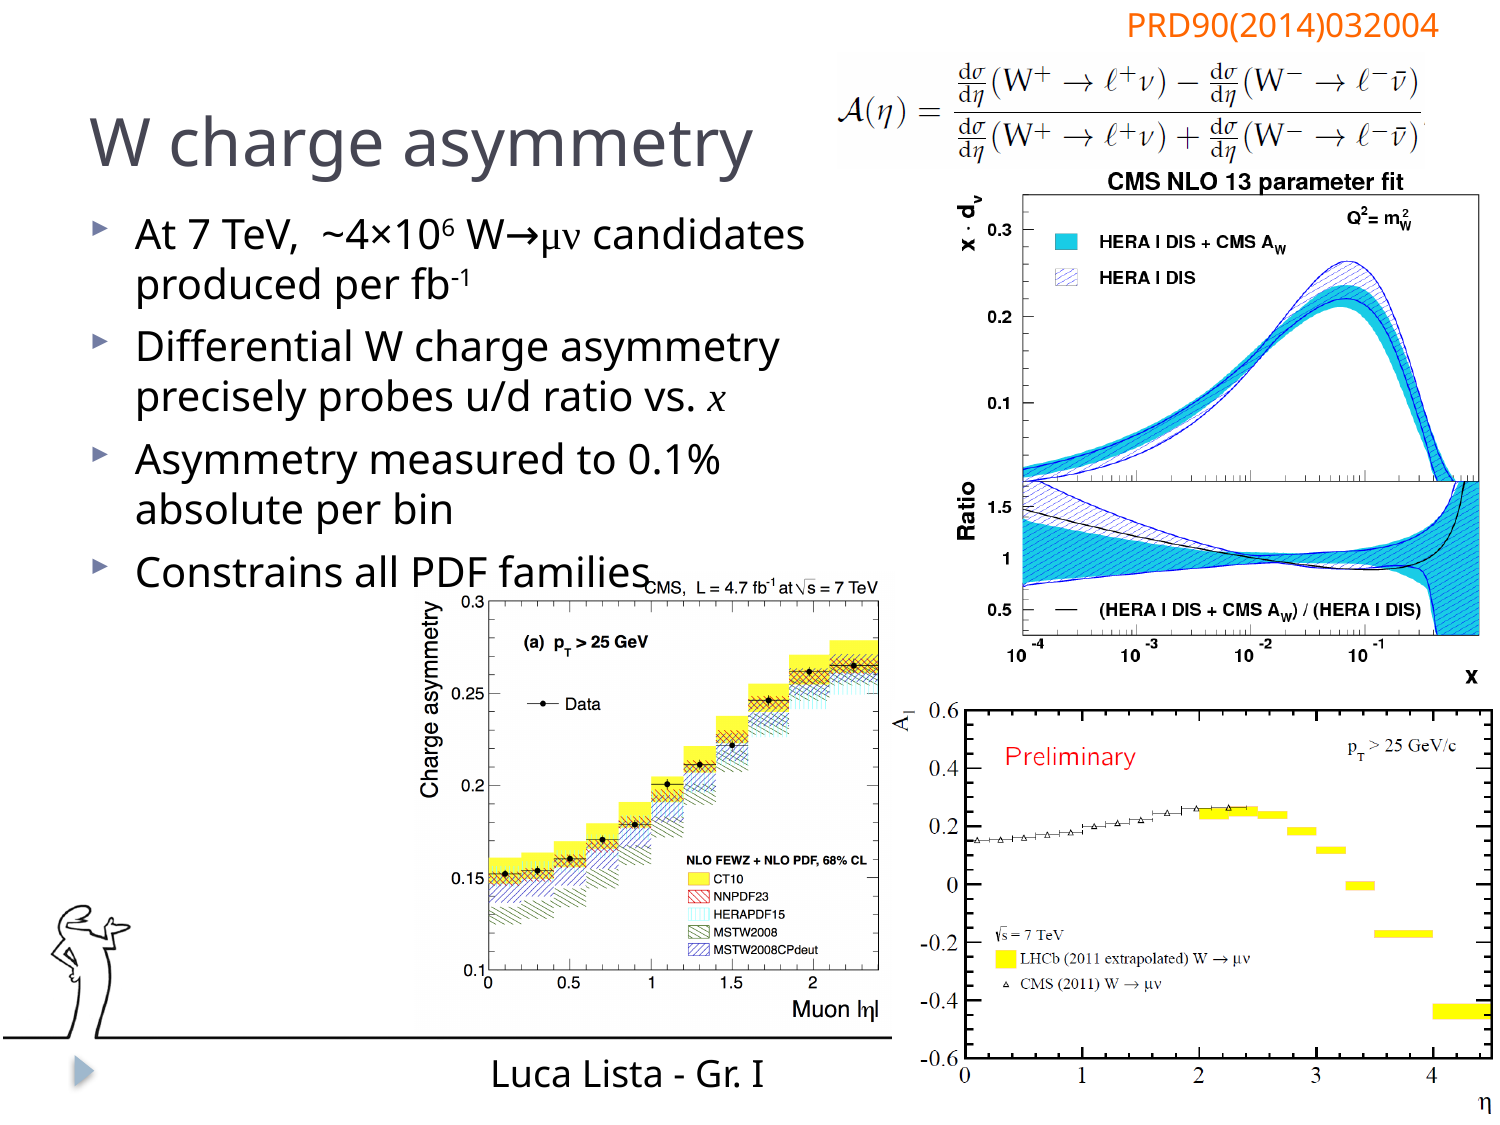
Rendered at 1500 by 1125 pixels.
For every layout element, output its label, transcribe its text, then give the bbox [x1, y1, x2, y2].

title W charge asymmetry [75, 24, 1111, 188]
footer Luca Lista - Gr. I [475, 1046, 886, 1103]
picture [3, 52, 1500, 1125]
list At 7 TeV, ~4×106 W→μν candidates produced per fb-1 Differential W charge asymmetry precisely probes u/d ratio vs. x Asymmetry measured to 0.1% absolute per bin Constrains all PDF families [75, 200, 863, 616]
text_box PRD90(2014)032004 [1111, 0, 1455, 52]
